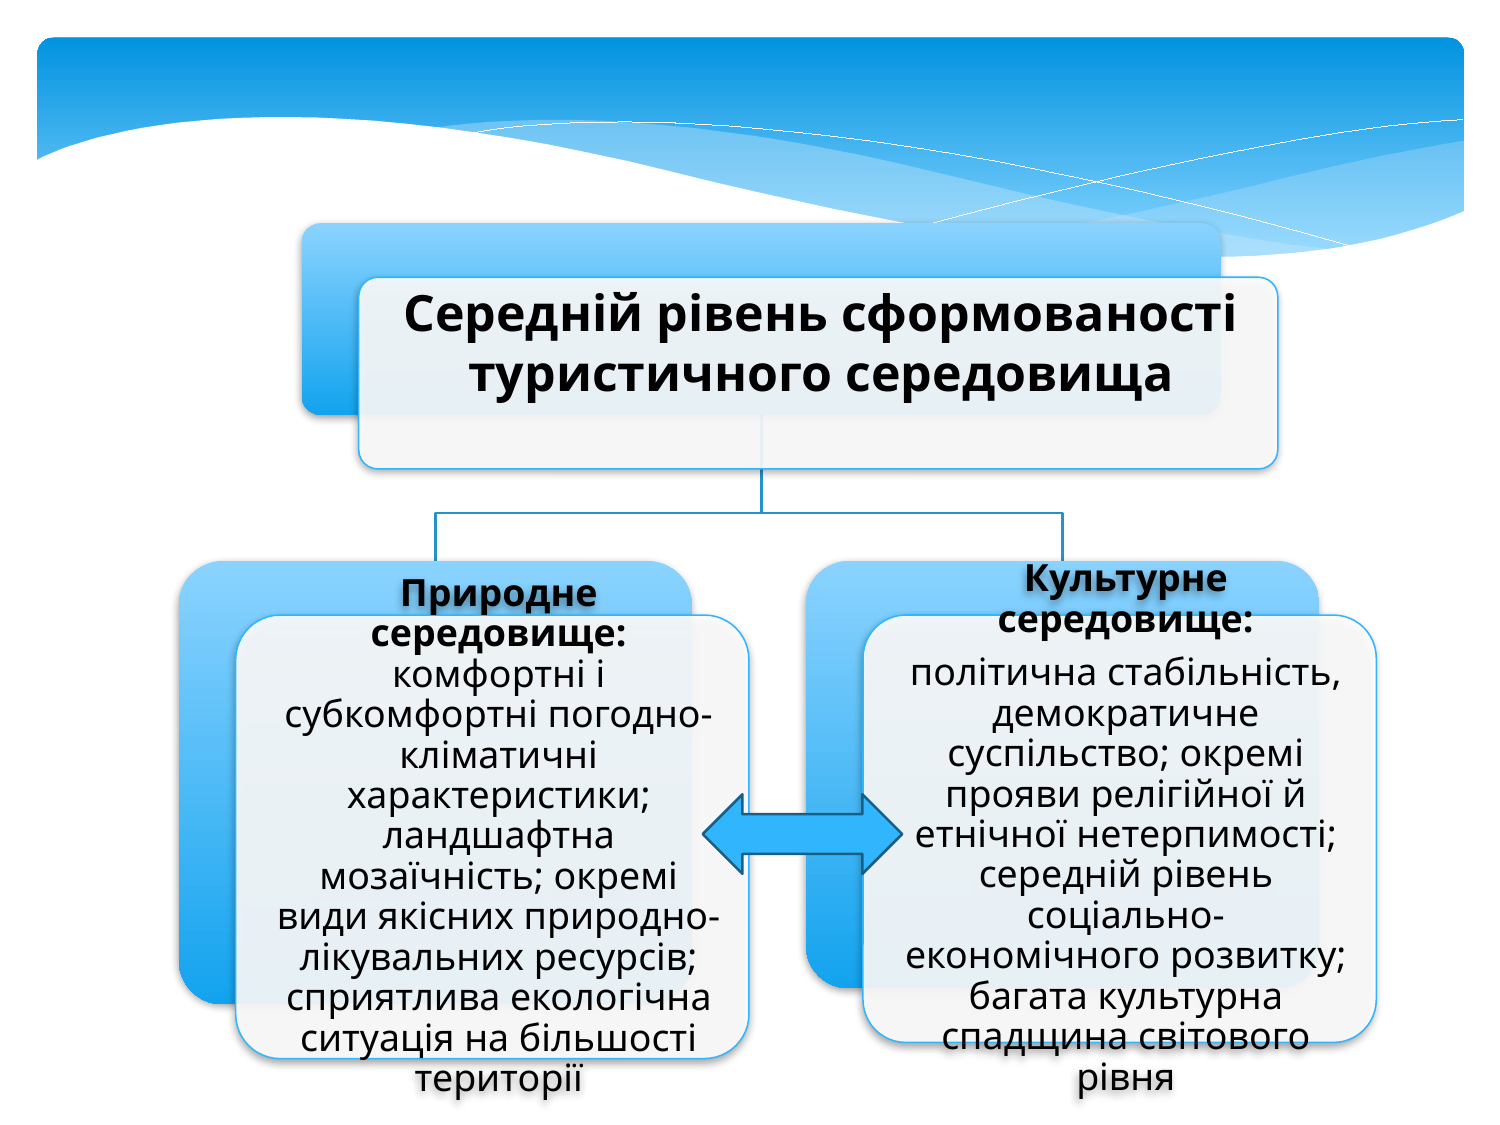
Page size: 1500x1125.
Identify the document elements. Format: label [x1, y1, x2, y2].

text_box [135, 219, 1420, 1059]
